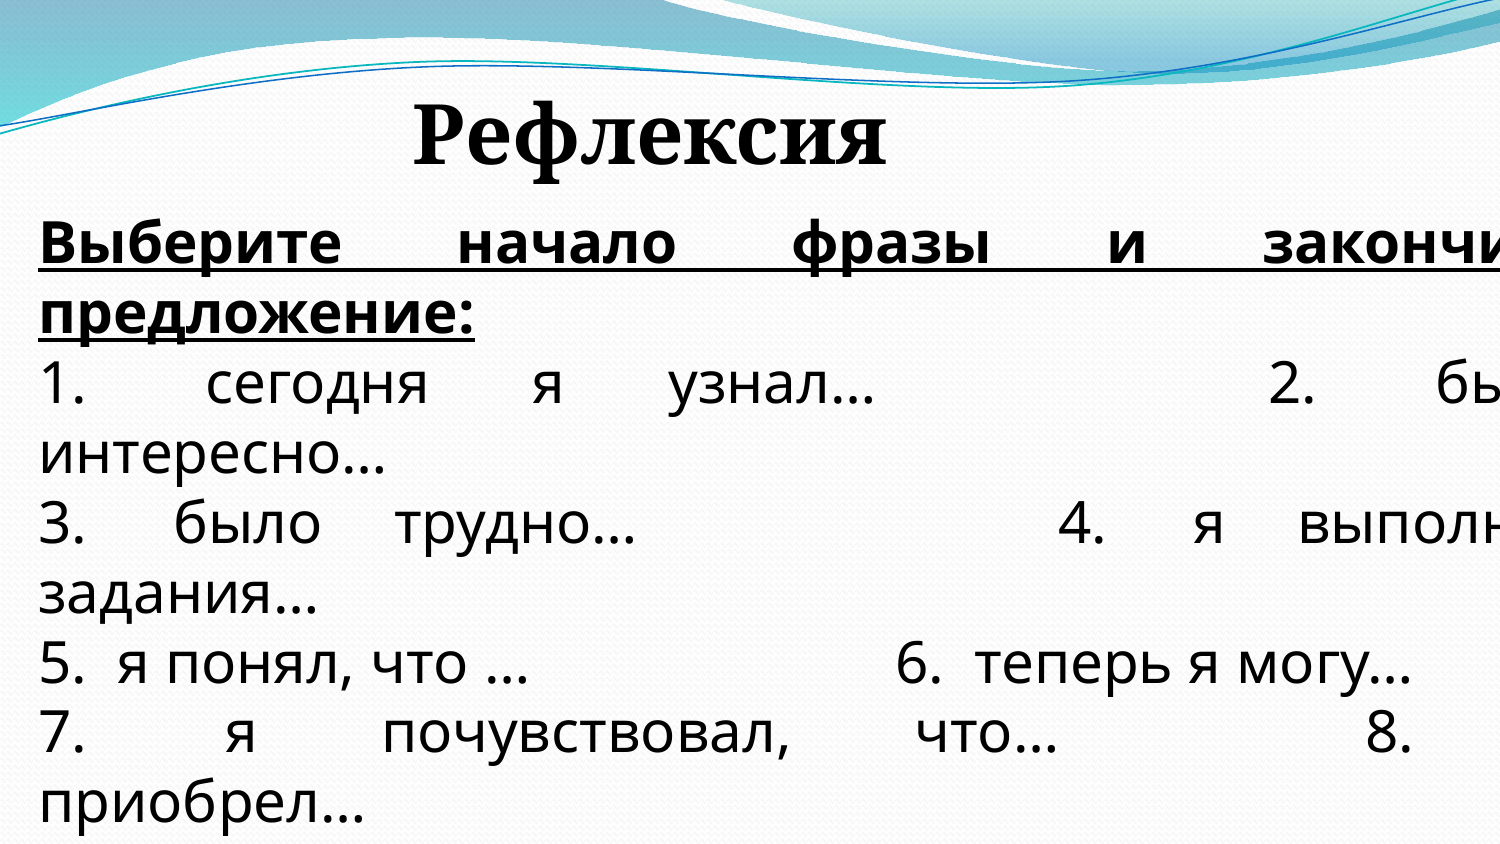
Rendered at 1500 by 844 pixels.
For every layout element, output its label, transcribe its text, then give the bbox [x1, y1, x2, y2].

text_box Рефлексия [0, 73, 1330, 234]
text_box Выберите начало фразы и закончите предложение: 1. сегодня я узнал… 2. было интересно… 3. было трудно… 4. я выполнял задания… 5. я понял, что … 6. теперь я могу… 7. я почувствовал, что… 8. я приобрел… 9. я научился… 10. у меня получилось… 11. я смог… 12. я попробую… 13. меня удивило… 14. урок дал мне для жизни… 15. мне захотелось… [23, 197, 1500, 844]
